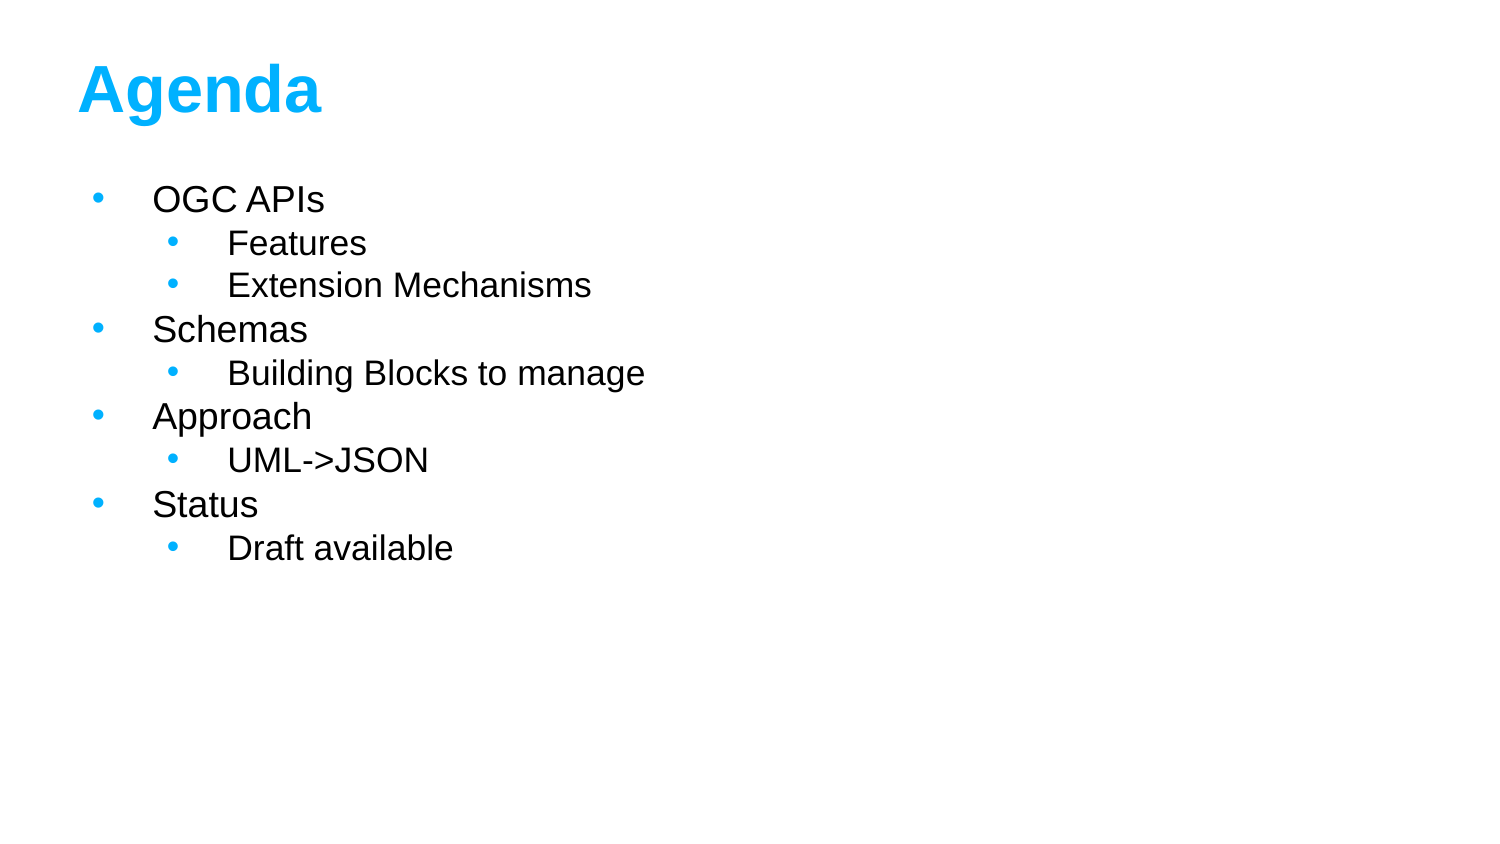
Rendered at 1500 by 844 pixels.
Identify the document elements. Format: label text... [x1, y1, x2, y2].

title Agenda [74, 58, 1426, 147]
list OGC APIs Features Extension Mechanisms Schemas Building Blocks to manage Approach UML->JSON Status Draft available [74, 171, 1426, 770]
